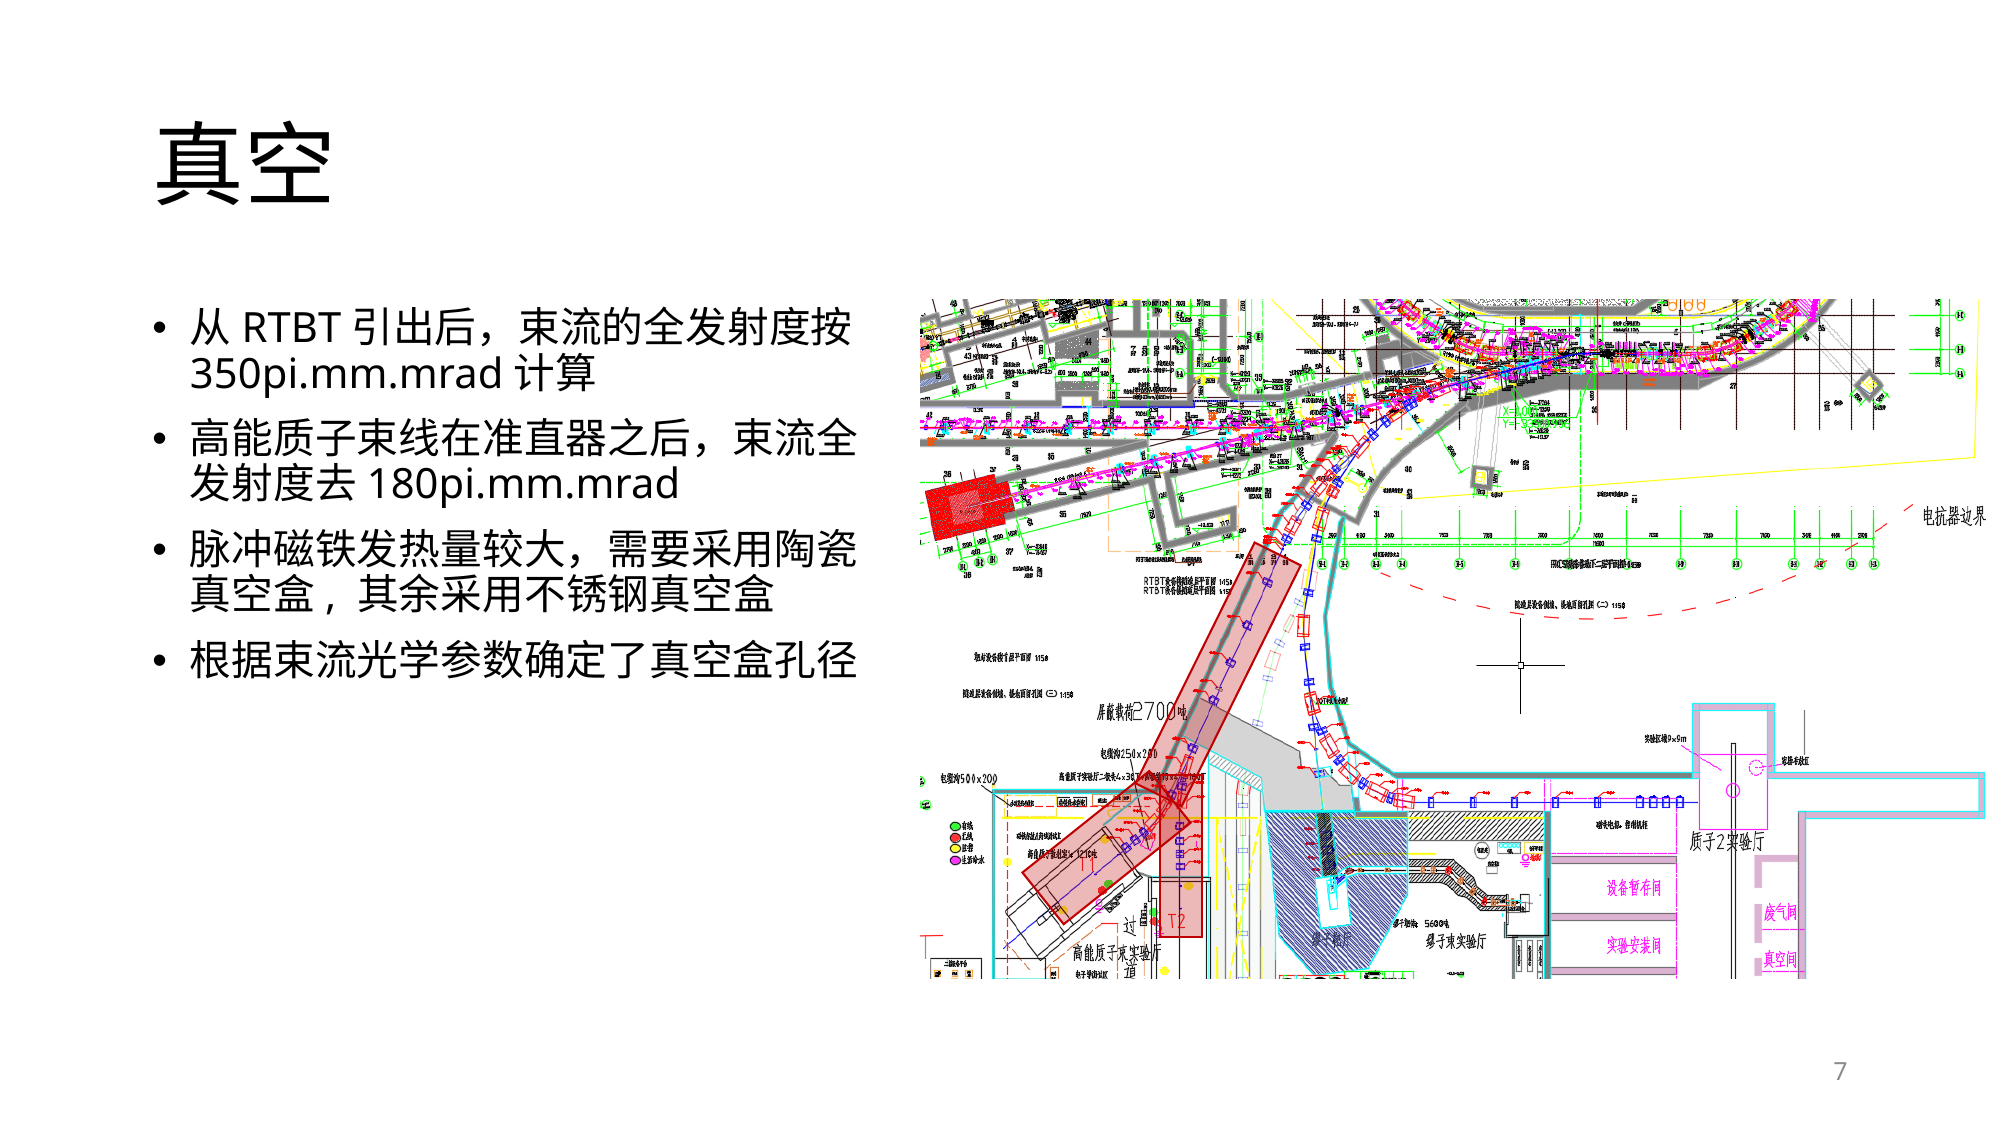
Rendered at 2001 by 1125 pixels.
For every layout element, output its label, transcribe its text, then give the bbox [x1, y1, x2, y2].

picture [920, 299, 2000, 979]
slide_number 7 [1412, 1042, 1863, 1103]
list 从RTBT引出后，束流的全发射度按350pi.mm.mrad计算 高能质子束线在准直器之后，束流全发射度去180pi.mm.mrad 脉冲磁铁发热量较大，需要采用陶瓷真空盒, 其余采用不锈钢真空盒 根据束流光学参数确定了真空盒孔径 [137, 299, 910, 1014]
title 真空 [137, 59, 1863, 278]
